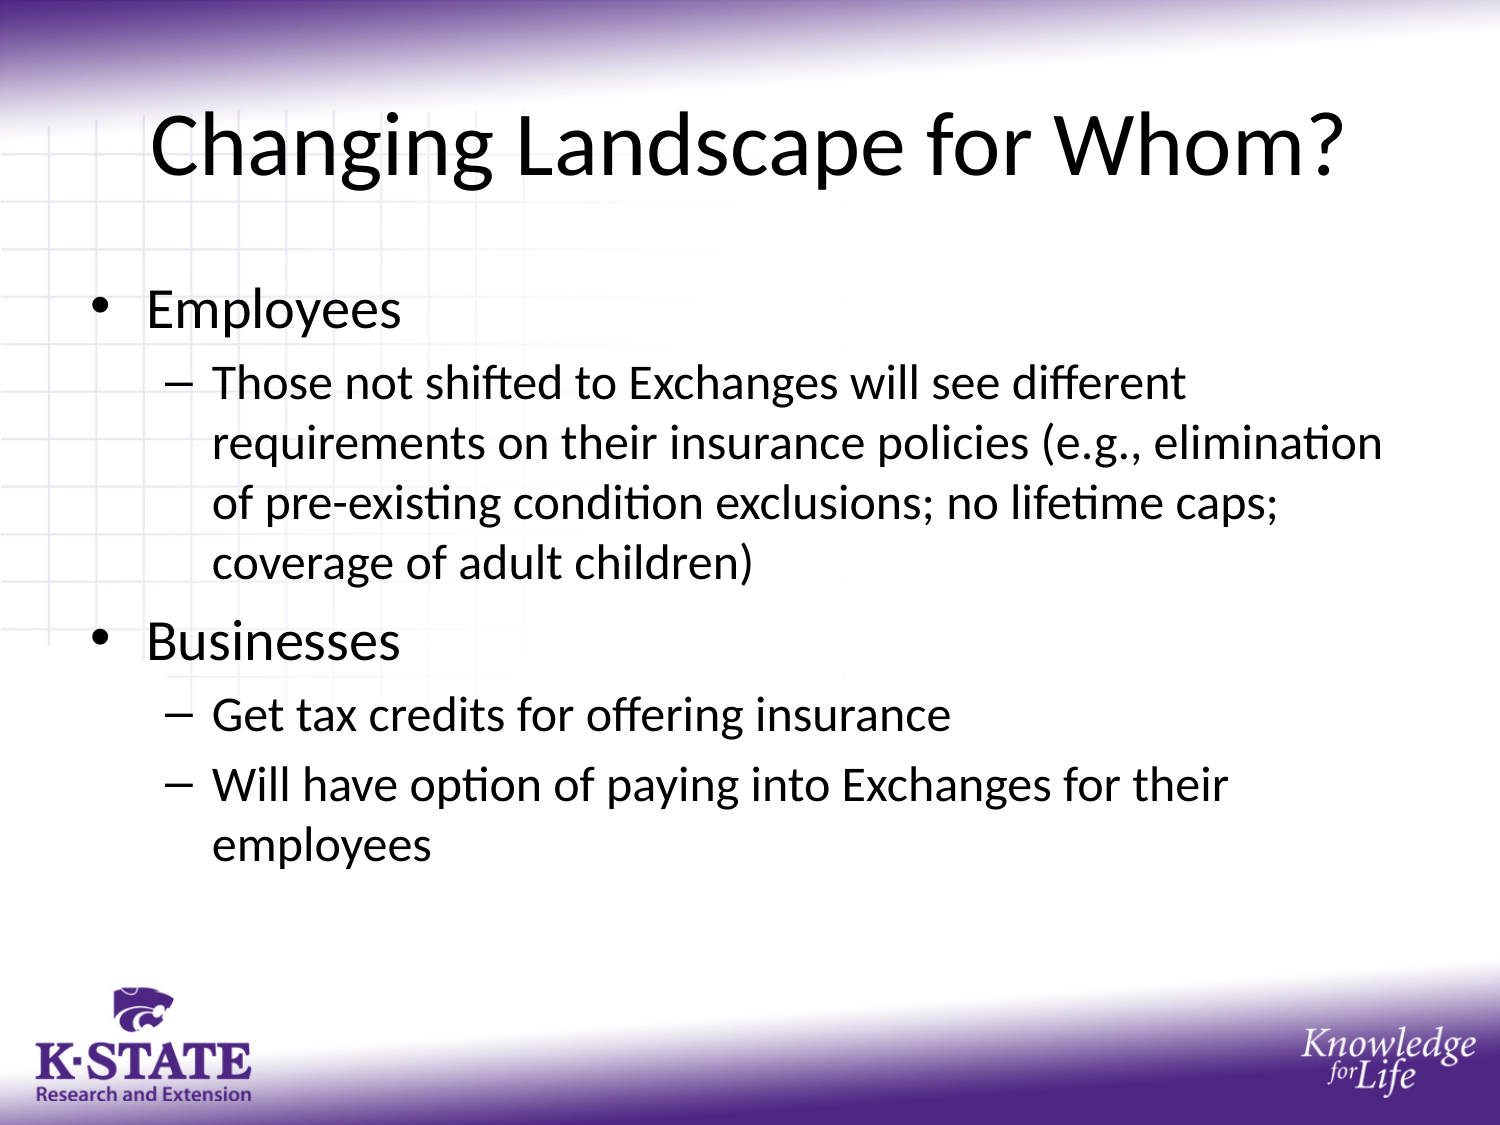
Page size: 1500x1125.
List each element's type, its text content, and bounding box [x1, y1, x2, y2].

picture [0, 0, 1500, 1125]
list Employees Those not shifted to Exchanges will see different requirements on their insurance policies (e.g., elimination of pre-existing condition exclusions; no lifetime caps; coverage of adult children) Businesses Get tax credits for offering insurance Will have option of paying into Exchanges for their employees [75, 262, 1425, 1005]
title Changing Landscape for Whom? [75, 45, 1425, 233]
